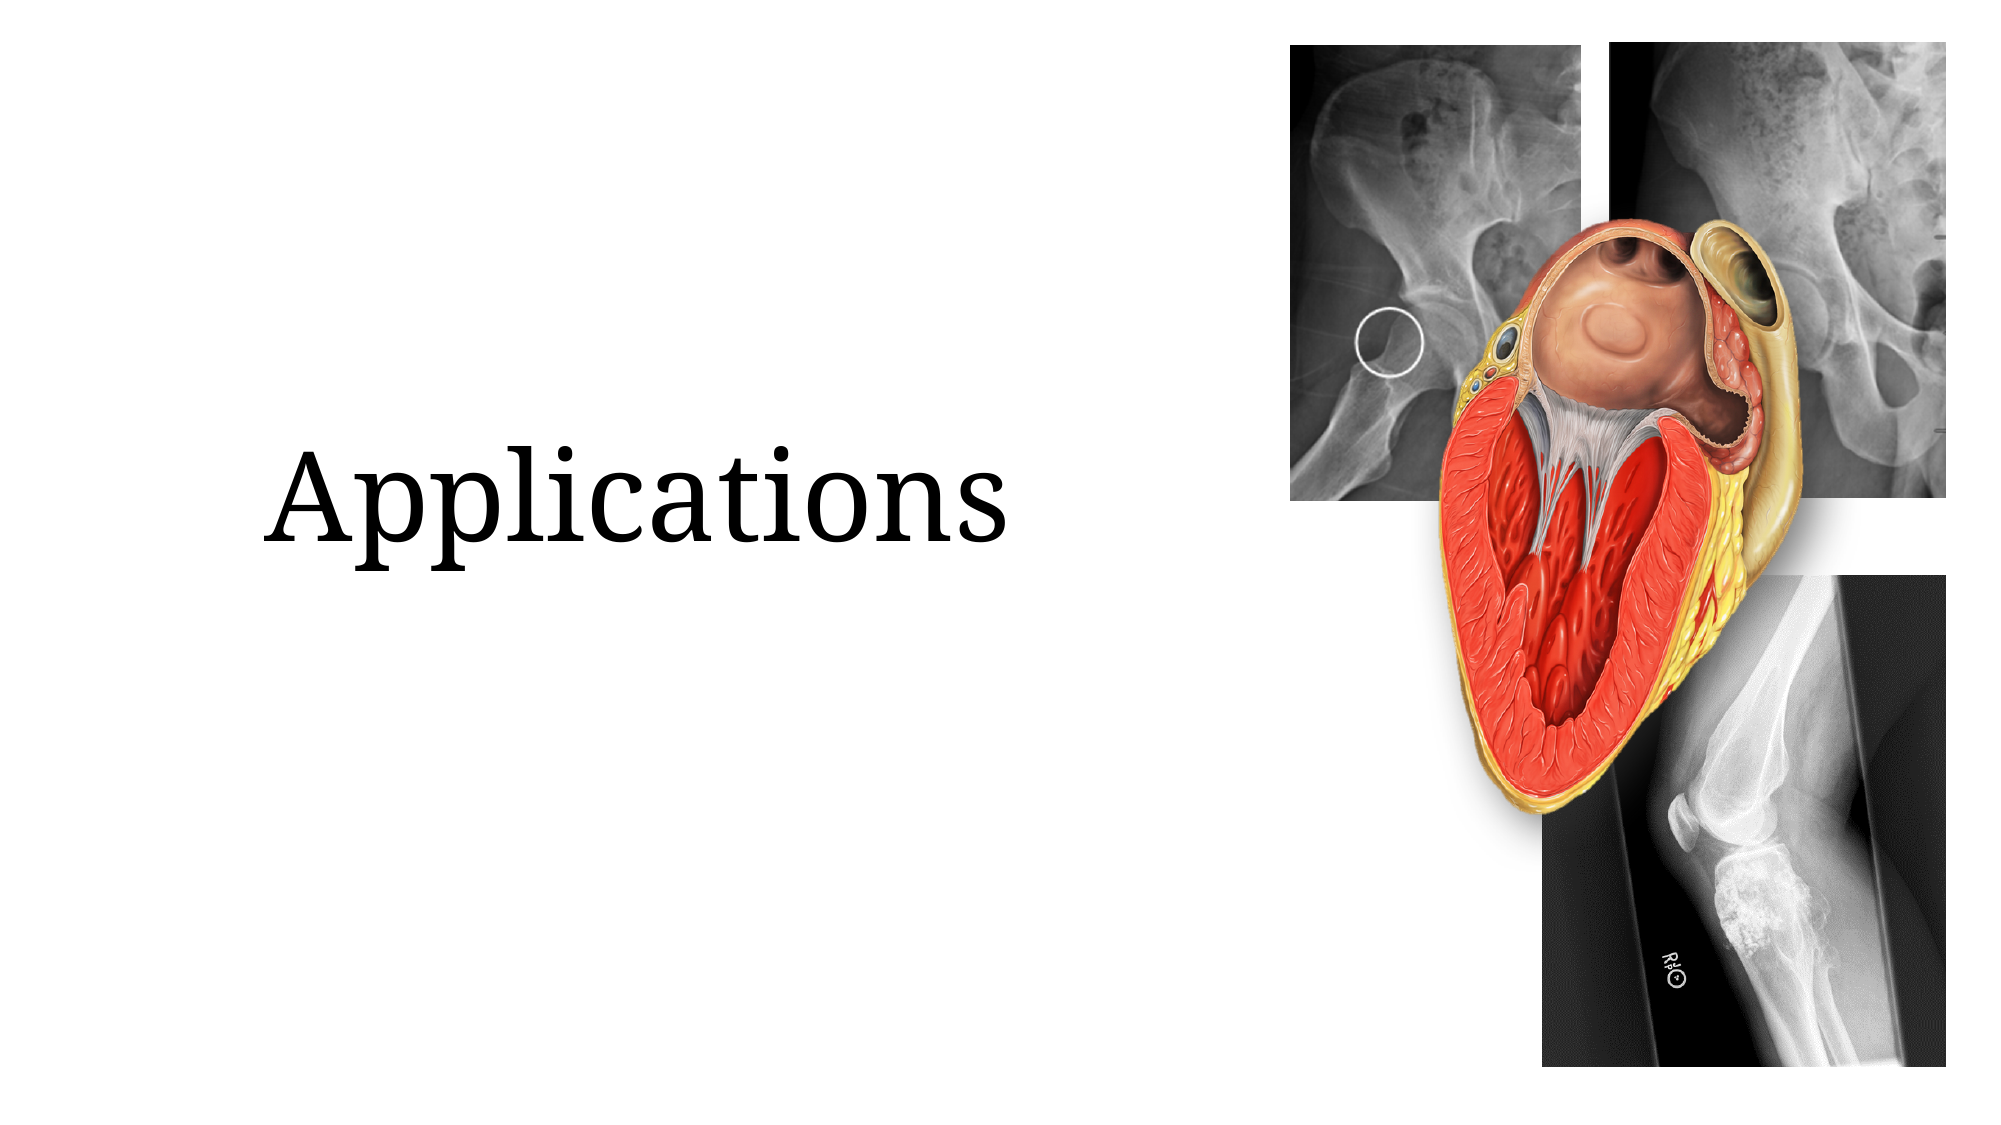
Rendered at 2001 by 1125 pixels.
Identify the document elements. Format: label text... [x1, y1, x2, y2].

picture [1290, 42, 1946, 1067]
title Applications [249, 184, 1407, 576]
